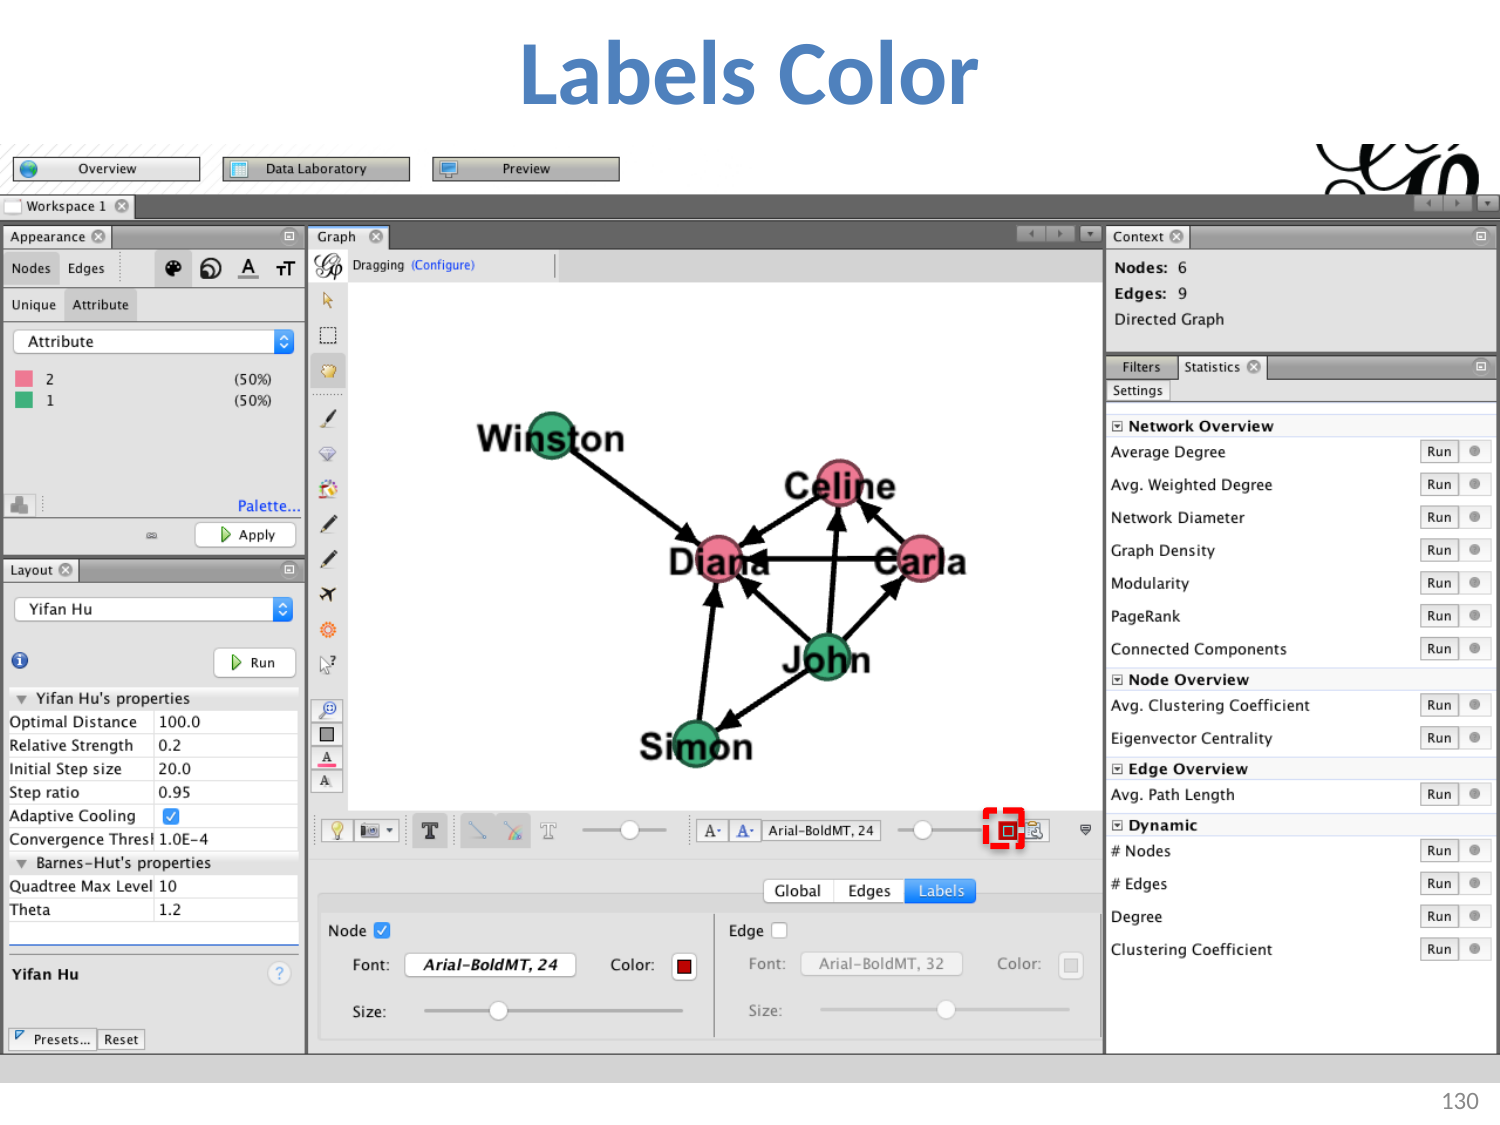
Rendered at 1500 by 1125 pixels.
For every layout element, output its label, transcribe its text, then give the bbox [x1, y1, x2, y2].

text_box Labels Color [74, 21, 1425, 114]
picture [0, 144, 1500, 1083]
slide_number 130 [1144, 1089, 1495, 1125]
